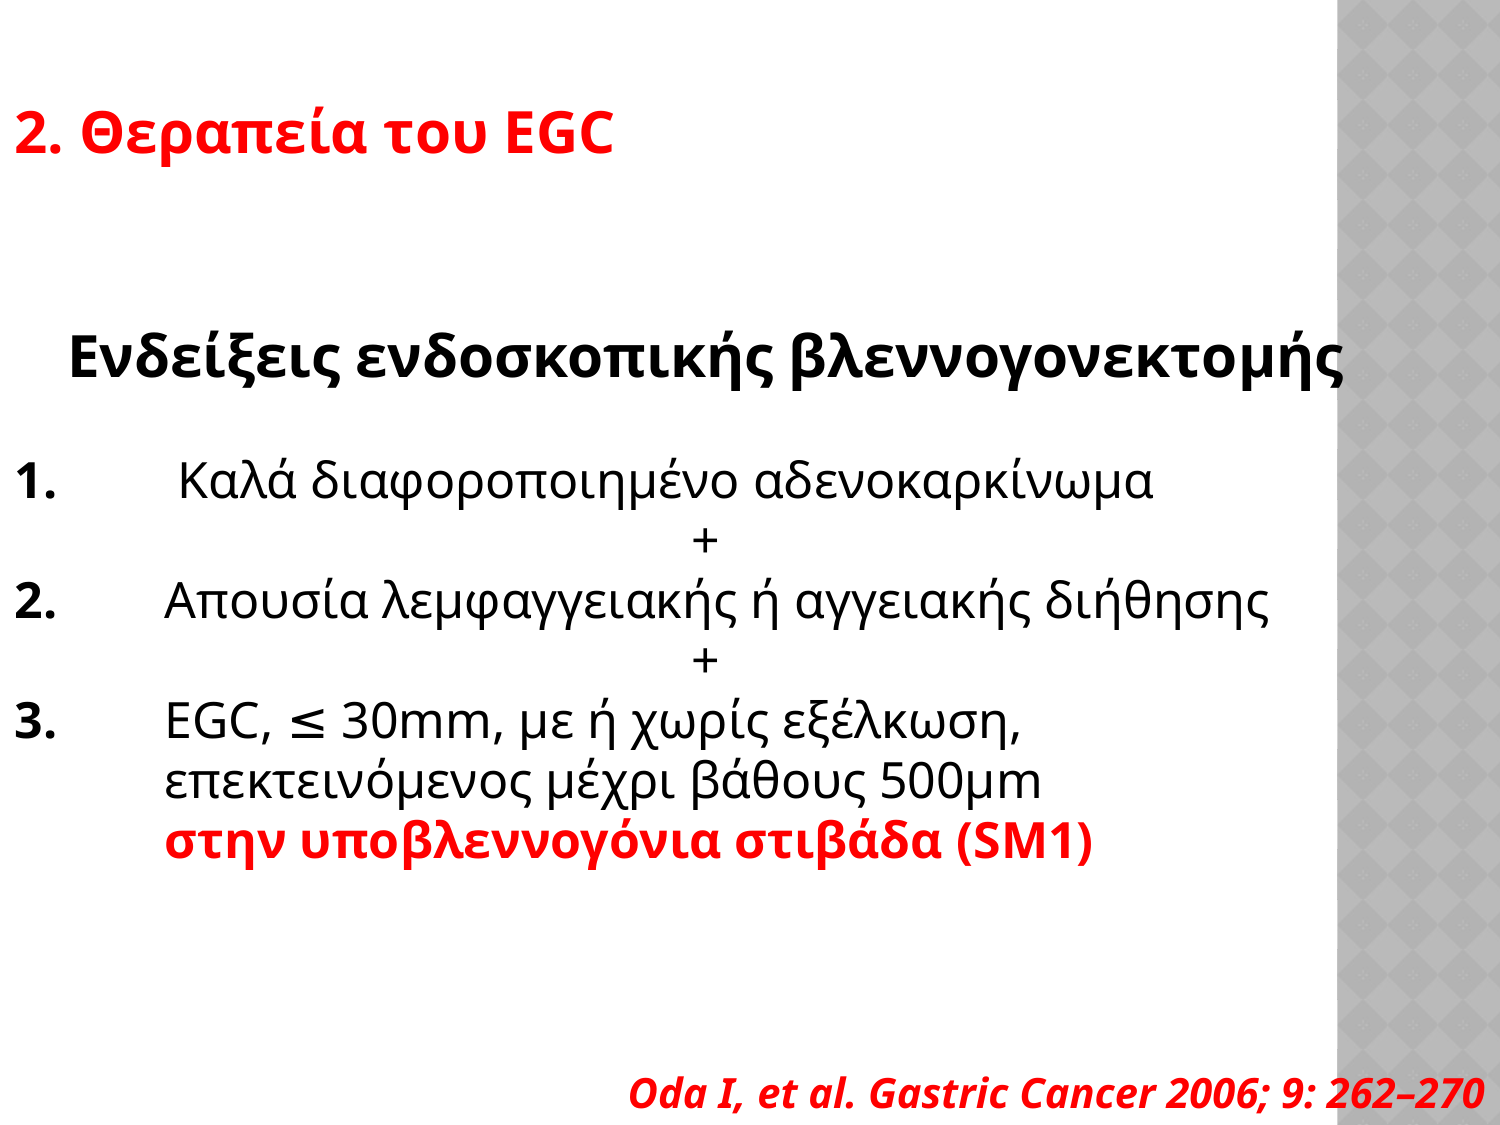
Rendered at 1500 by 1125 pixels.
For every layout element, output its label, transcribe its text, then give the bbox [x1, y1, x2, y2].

text_box 2. Θεραπεία του EGC [0, 87, 1375, 173]
text_box Oda Ι, et al. Gastric Cancer 2006; 9: 262–270 [62, 1059, 1500, 1125]
text_box Ενδείξεις ενδοσκοπικής βλεννογονεκτομής 1. Καλά διαφοροποιημένο αδενοκαρκίνωμα + 2. Απουσία λεμφαγγειακής ή αγγειακής διήθησης + 3. EGC, ≤ 30mm, με ή χωρίς εξέλκωση, επεκτεινόμενος μέχρι βάθους 500μm στην υποβλεννογόνια στιβάδα (SM1) [0, 311, 1412, 877]
